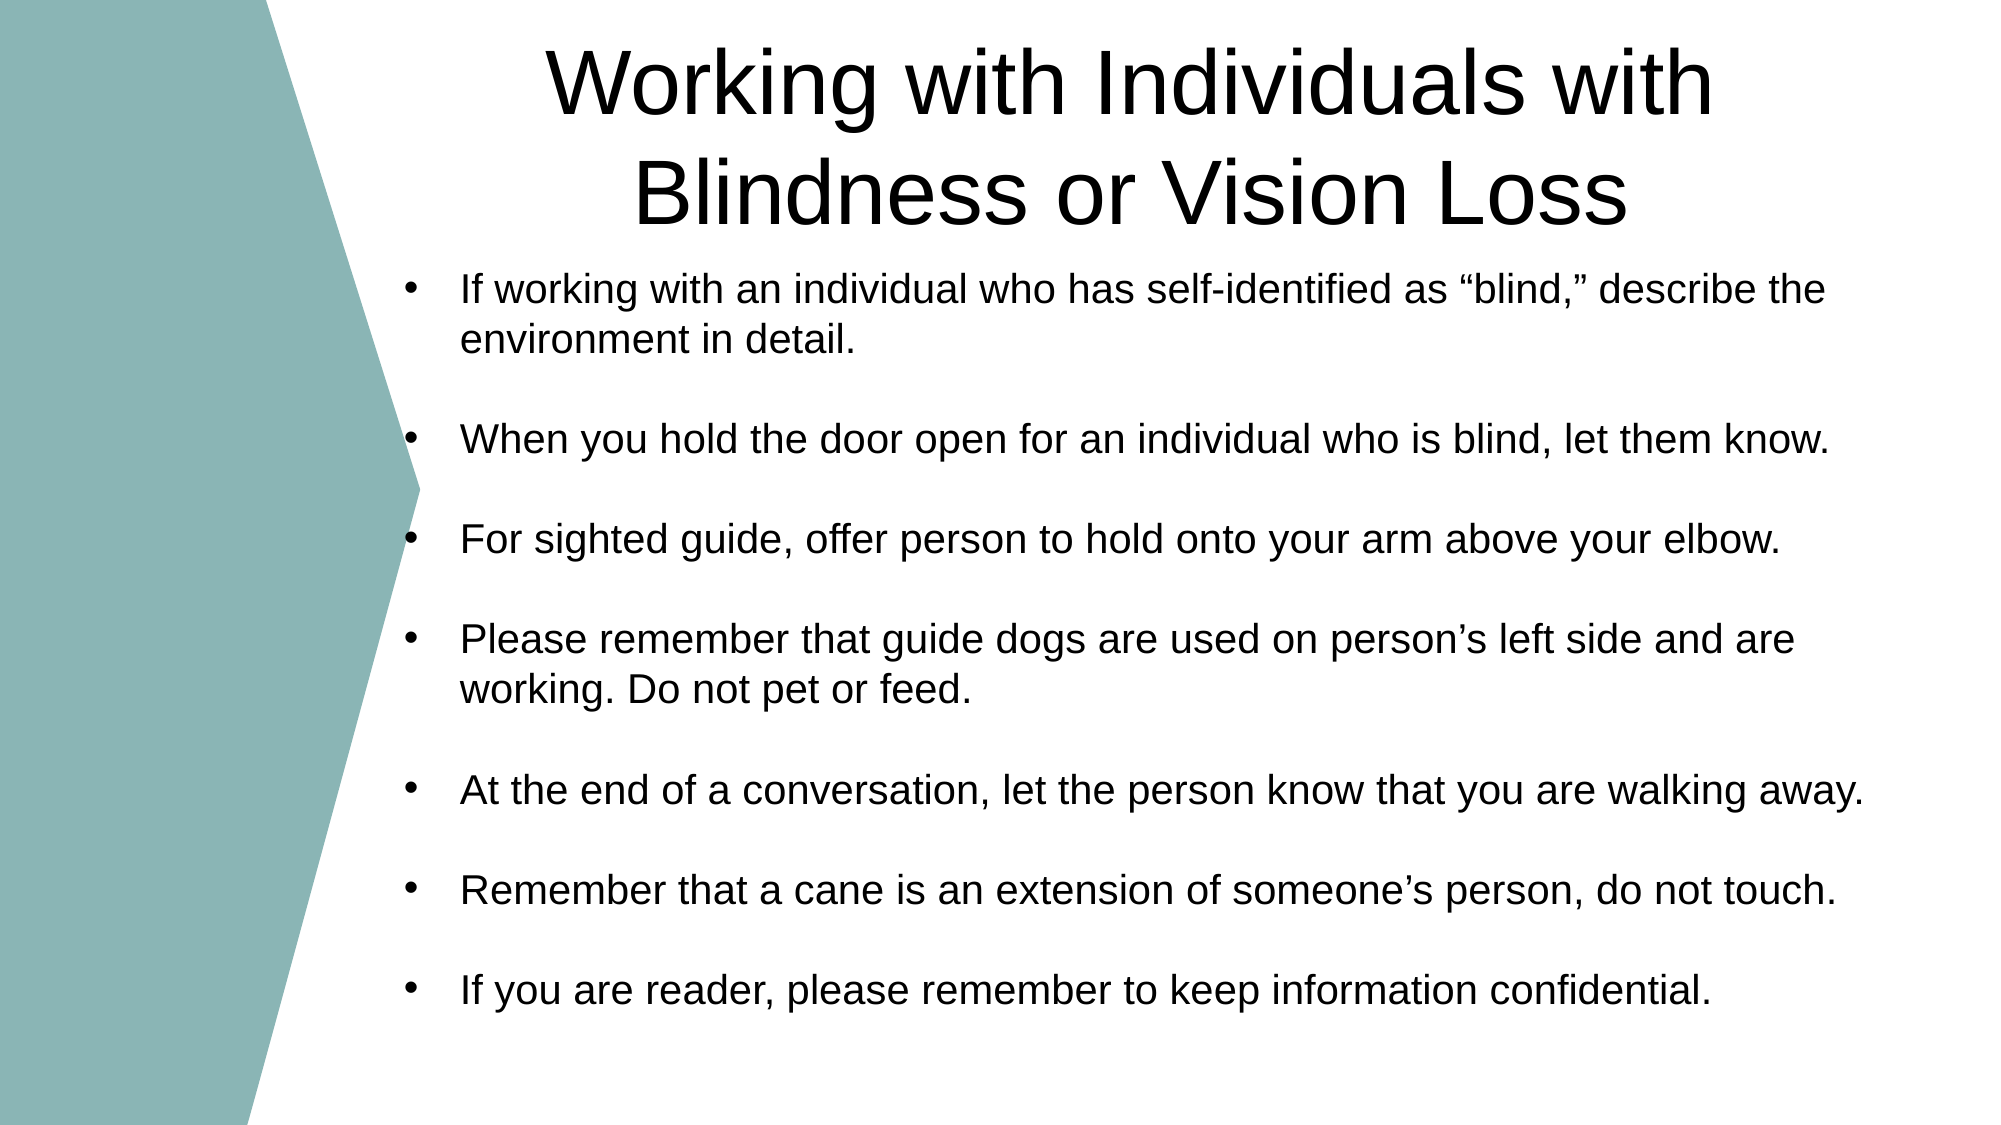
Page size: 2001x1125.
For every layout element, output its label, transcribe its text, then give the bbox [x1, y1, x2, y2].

text_box Working with Individuals with Blindness or Vision Loss [530, 15, 1733, 251]
text_box If working with an individual who has self-identified as “blind,” describe the environment in detail. When you hold the door open for an individual who is blind, let them know. For sighted guide, offer person to hold onto your arm above your elbow. Please remember that guide dogs are used on person’s left side and are working. Do not pet or feed. At the end of a conversation, let the person know that you are walking away. Remember that a cane is an extension of someone’s person, do not touch. If you are reader, please remember to keep information confidential. [388, 254, 1897, 1020]
